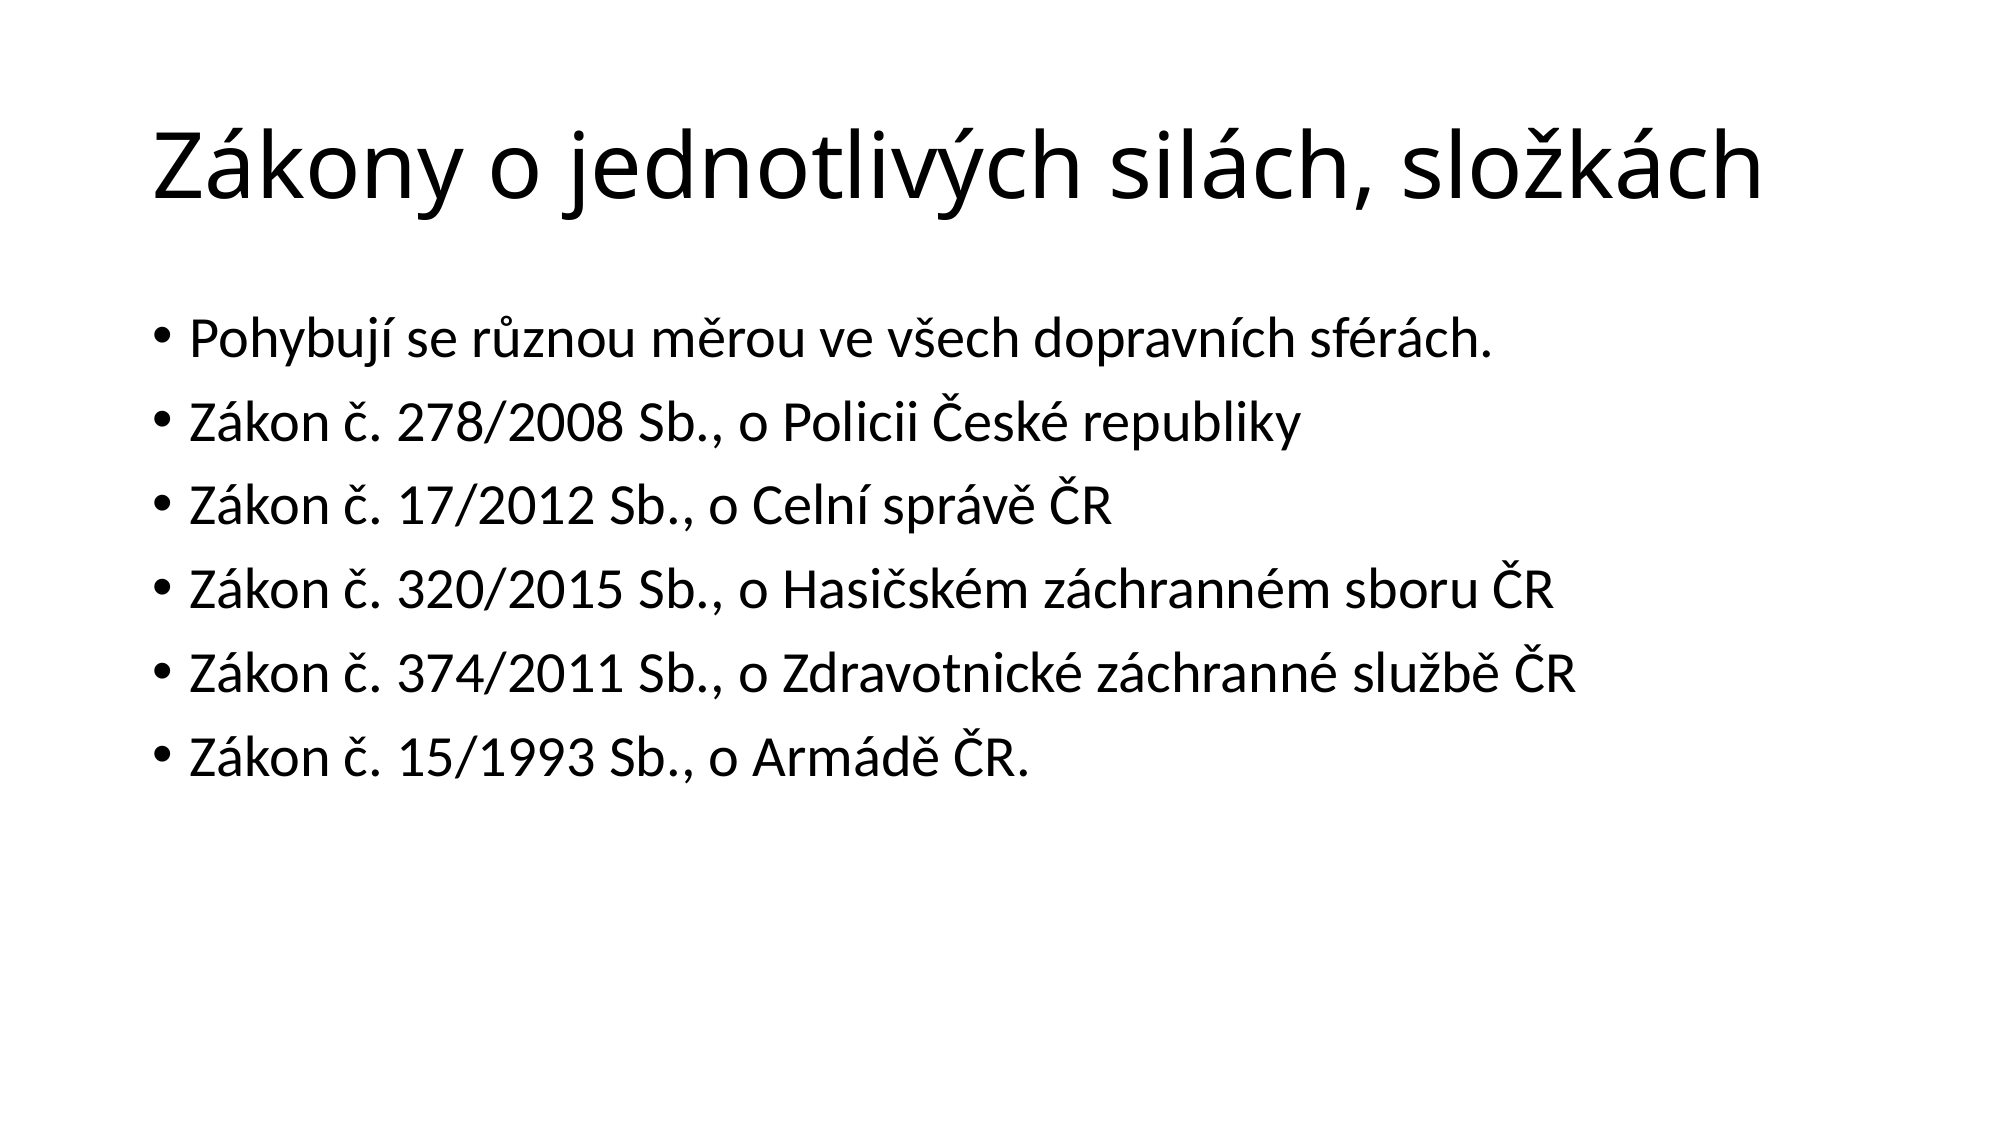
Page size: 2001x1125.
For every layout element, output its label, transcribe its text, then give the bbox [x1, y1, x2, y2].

list Pohybují se různou měrou ve všech dopravních sférách. Zákon č. 278/2008 Sb., o Policii České republiky Zákon č. 17/2012 Sb., o Celní správě ČR Zákon č. 320/2015 Sb., o Hasičském záchranném sboru ČR Zákon č. 374/2011 Sb., o Zdravotnické záchranné službě ČR Zákon č. 15/1993 Sb., o Armádě ČR. [137, 299, 1863, 1014]
title Zákony o jednotlivých silách, složkách [137, 59, 1863, 278]
